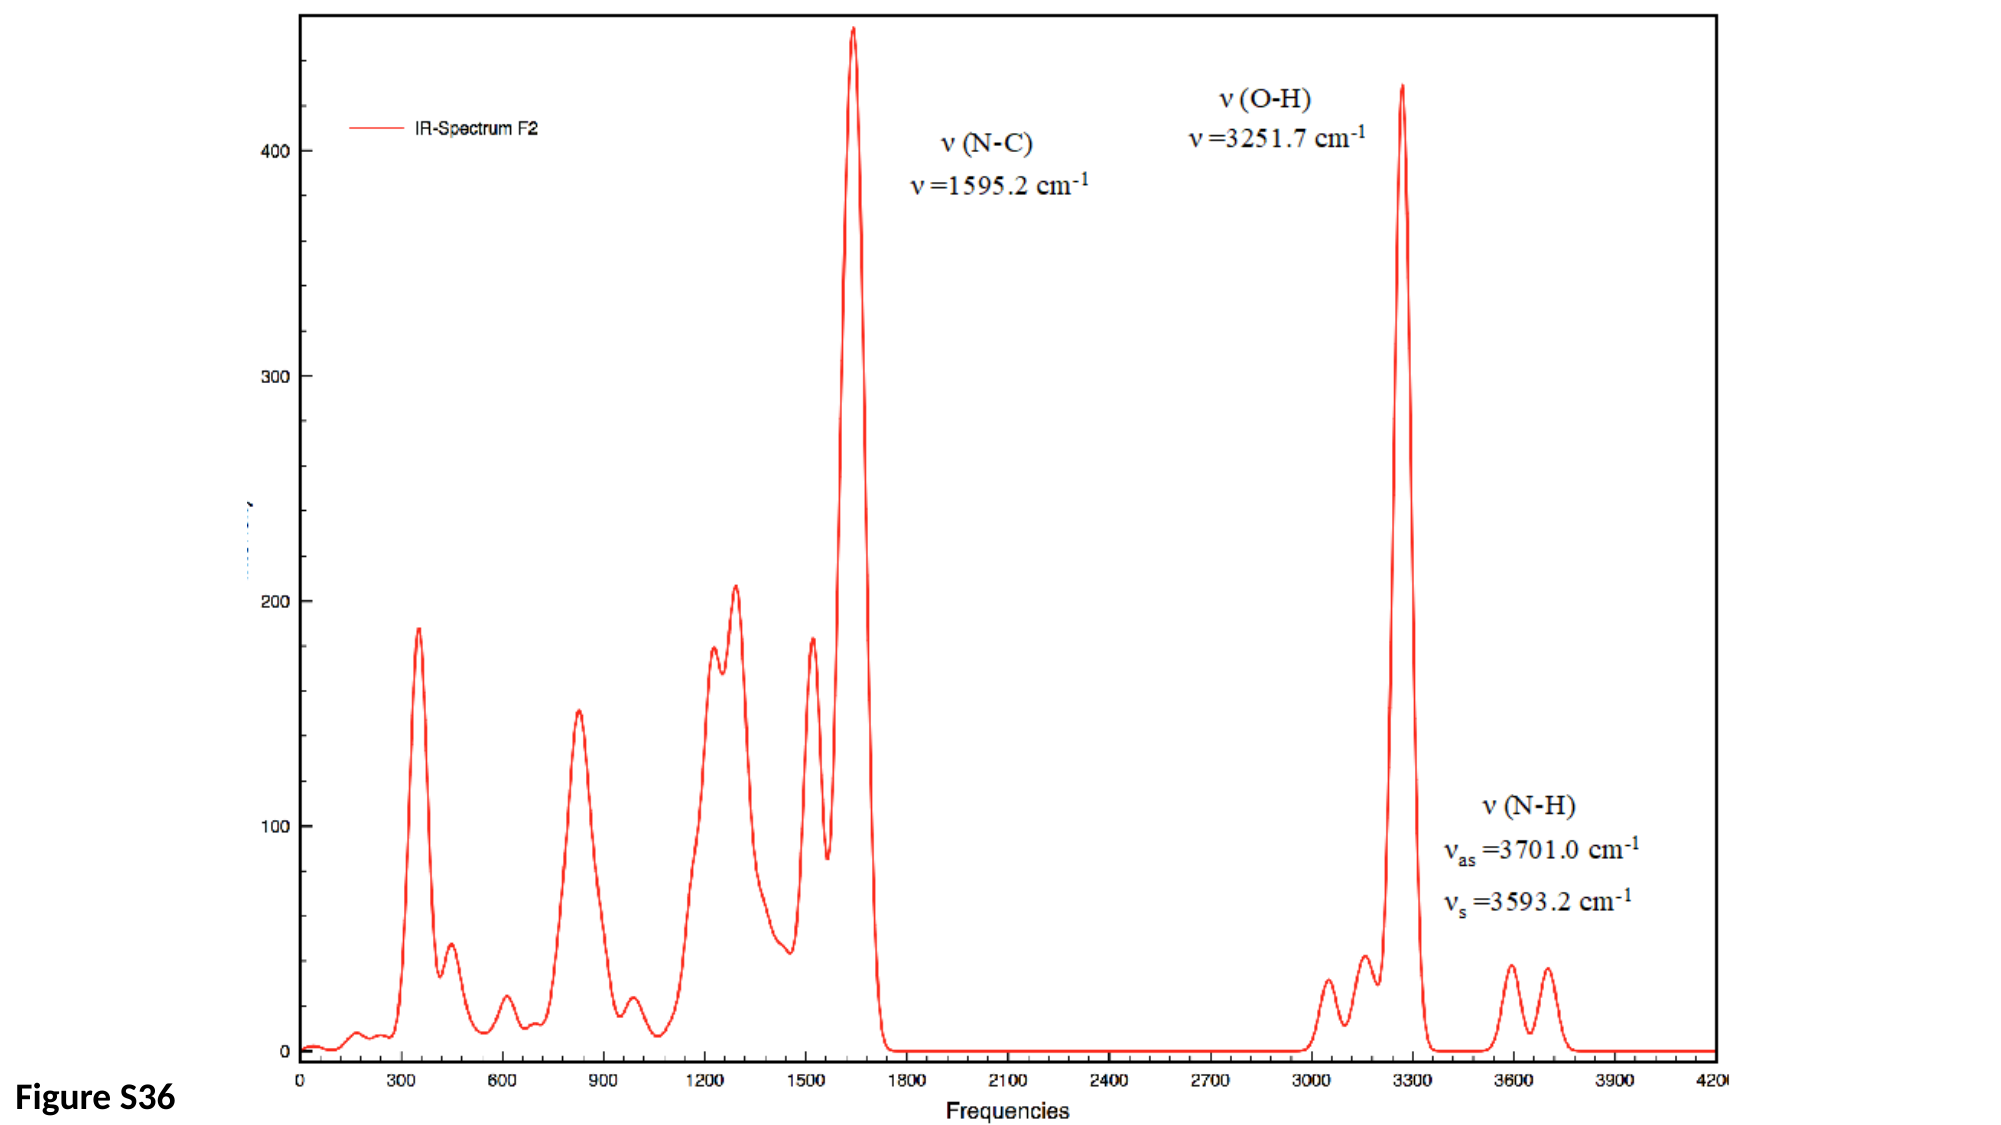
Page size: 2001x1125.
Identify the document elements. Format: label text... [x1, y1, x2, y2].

picture [247, 0, 1753, 1125]
text_box Figure S36 [0, 1064, 191, 1125]
